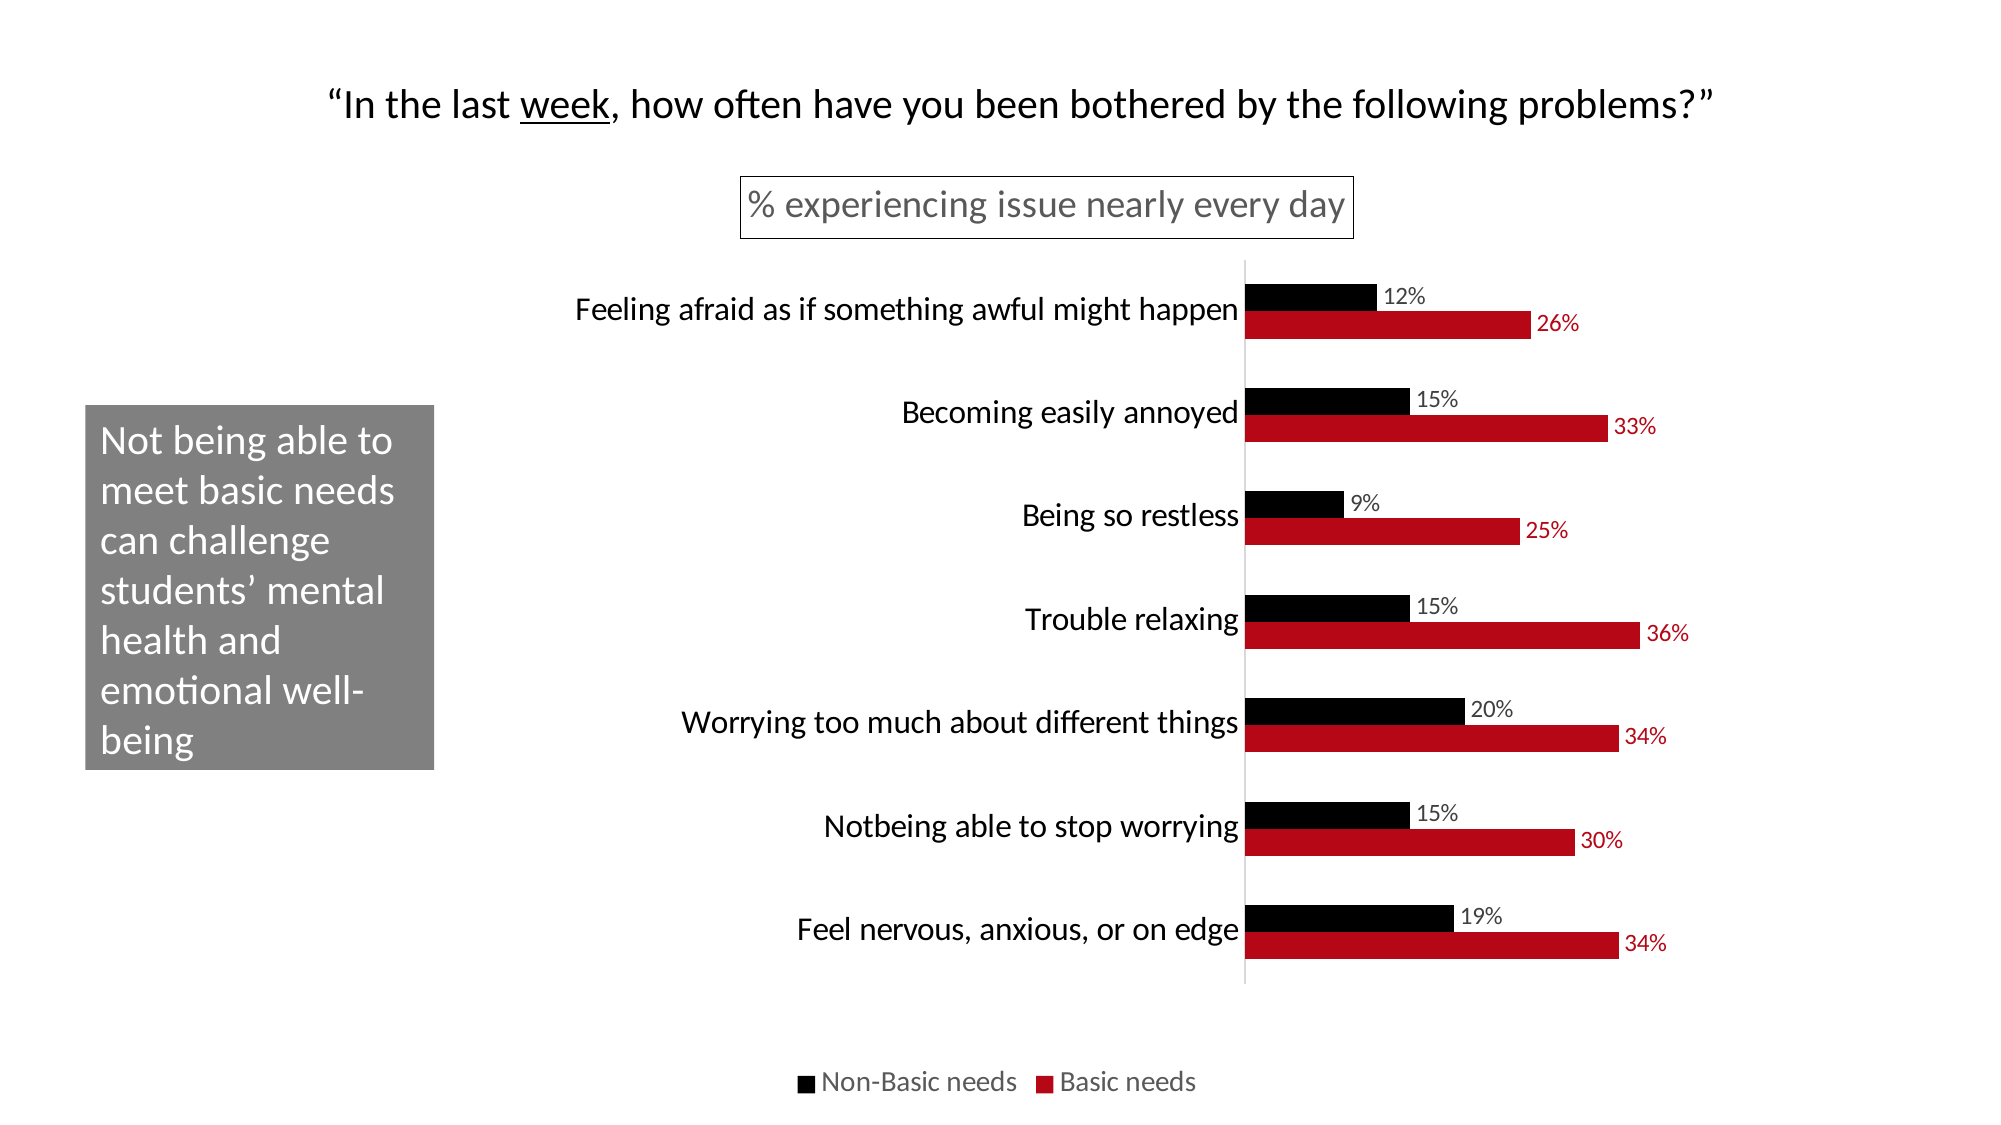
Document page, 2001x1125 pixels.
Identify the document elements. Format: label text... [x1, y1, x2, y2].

text_box “In the last week, how often have you been bothered by the following problems?” [311, 69, 1734, 135]
chart [259, 165, 1734, 1106]
text_box Not being able to meet basic needs can challenge students’ mental health and emotional well-being [85, 405, 259, 770]
